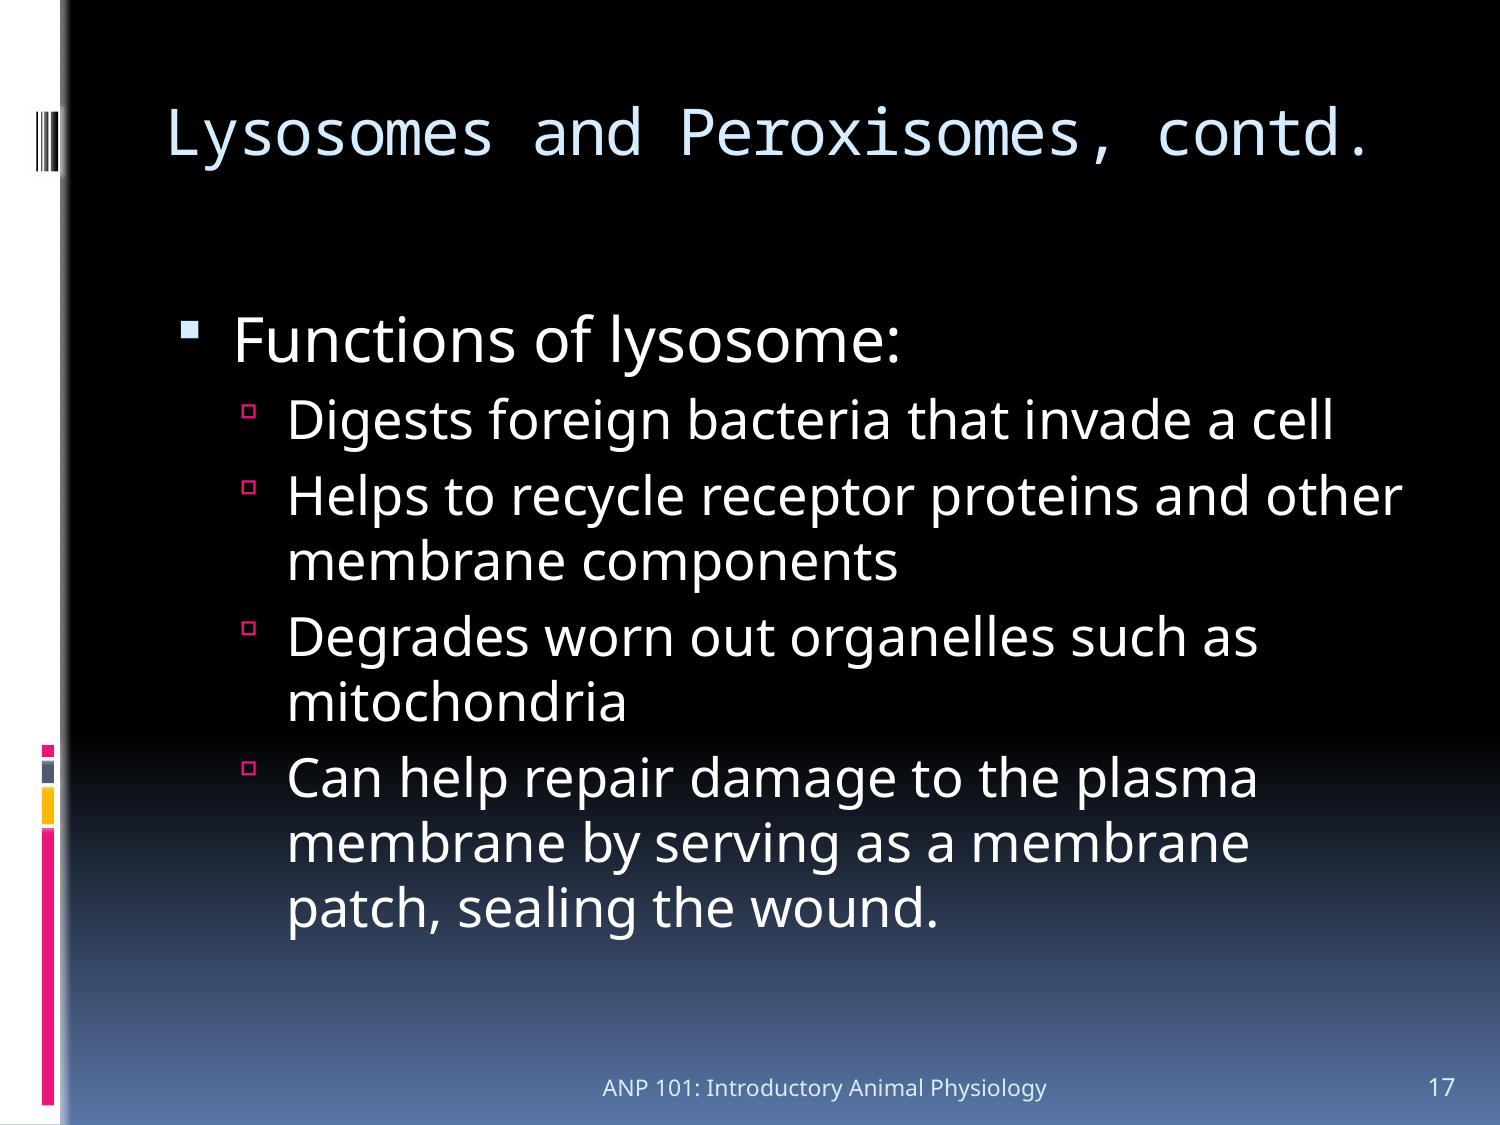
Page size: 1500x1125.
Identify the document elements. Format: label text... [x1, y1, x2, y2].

title Lysosomes and Peroxisomes, contd. [150, 83, 1425, 234]
slide_number 17 [1412, 1052, 1488, 1113]
list Functions of lysosome: Digests foreign bacteria that invade a cell Helps to recycle receptor proteins and other membrane components Degrades worn out organelles such as mitochondria Can help repair damage to the plasma membrane by serving as a membrane patch, sealing the wound. [150, 292, 1425, 1043]
footer ANP 101: Introductory Animal Physiology [150, 1052, 1063, 1113]
